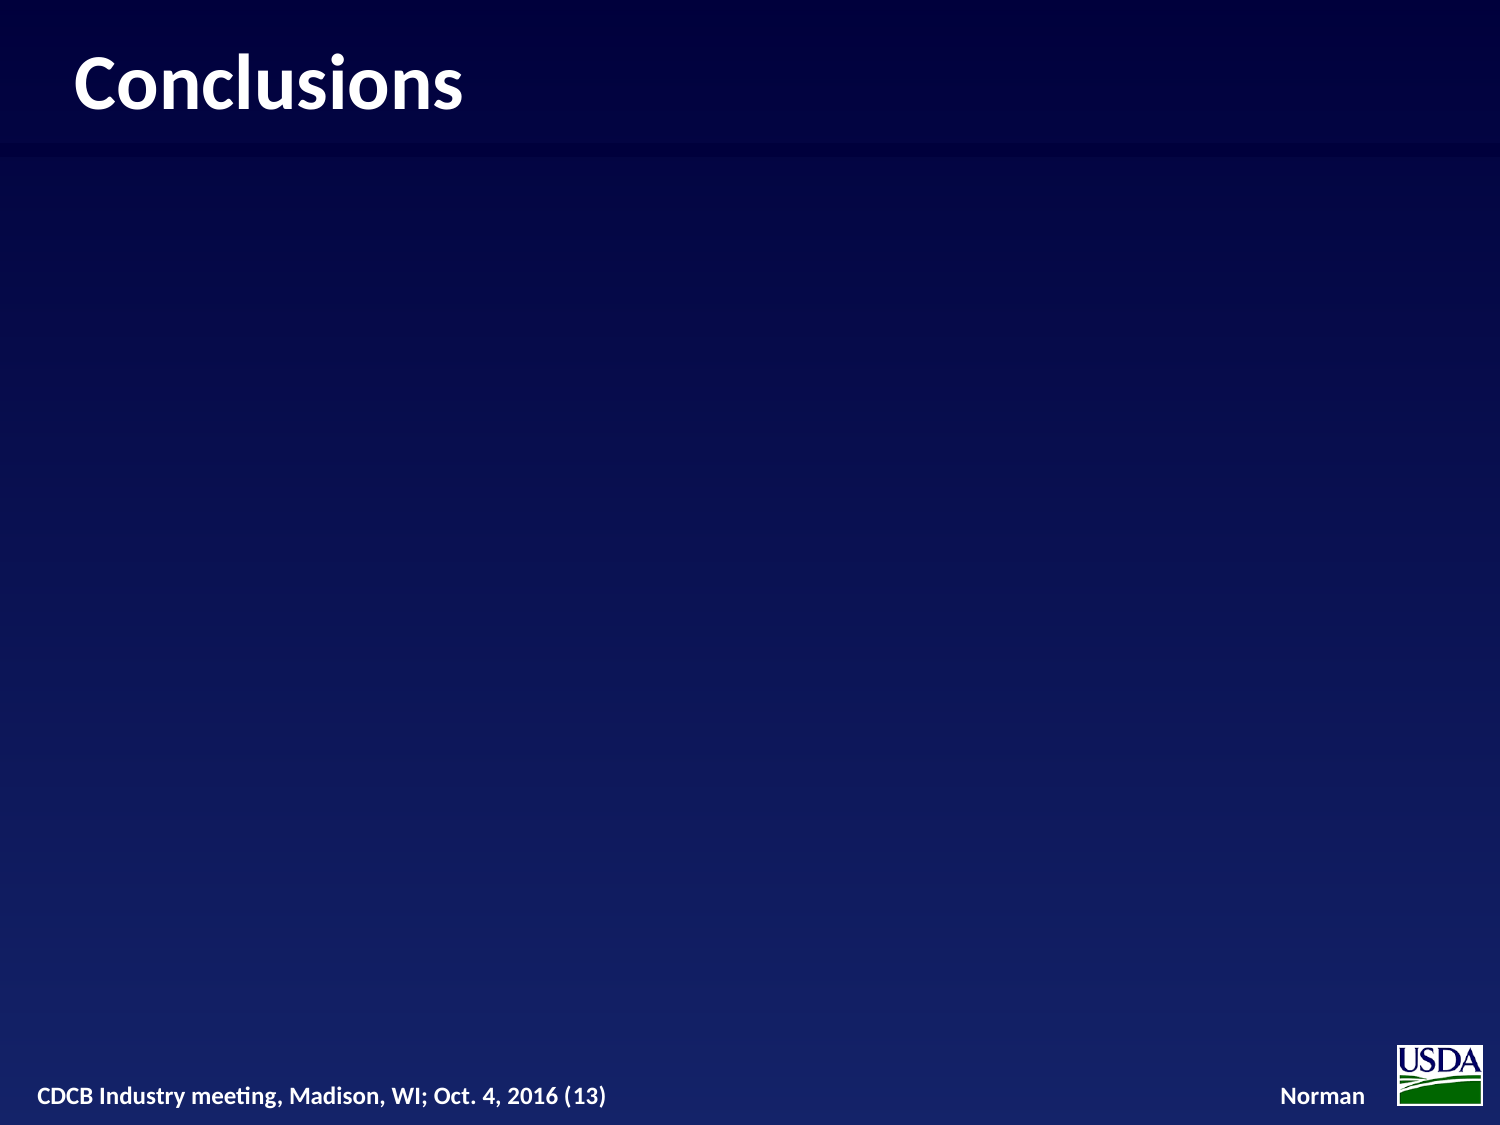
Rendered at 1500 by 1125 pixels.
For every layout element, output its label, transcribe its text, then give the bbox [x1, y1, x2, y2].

picture [1397, 1045, 1483, 1106]
title Conclusions [74, 29, 1425, 127]
